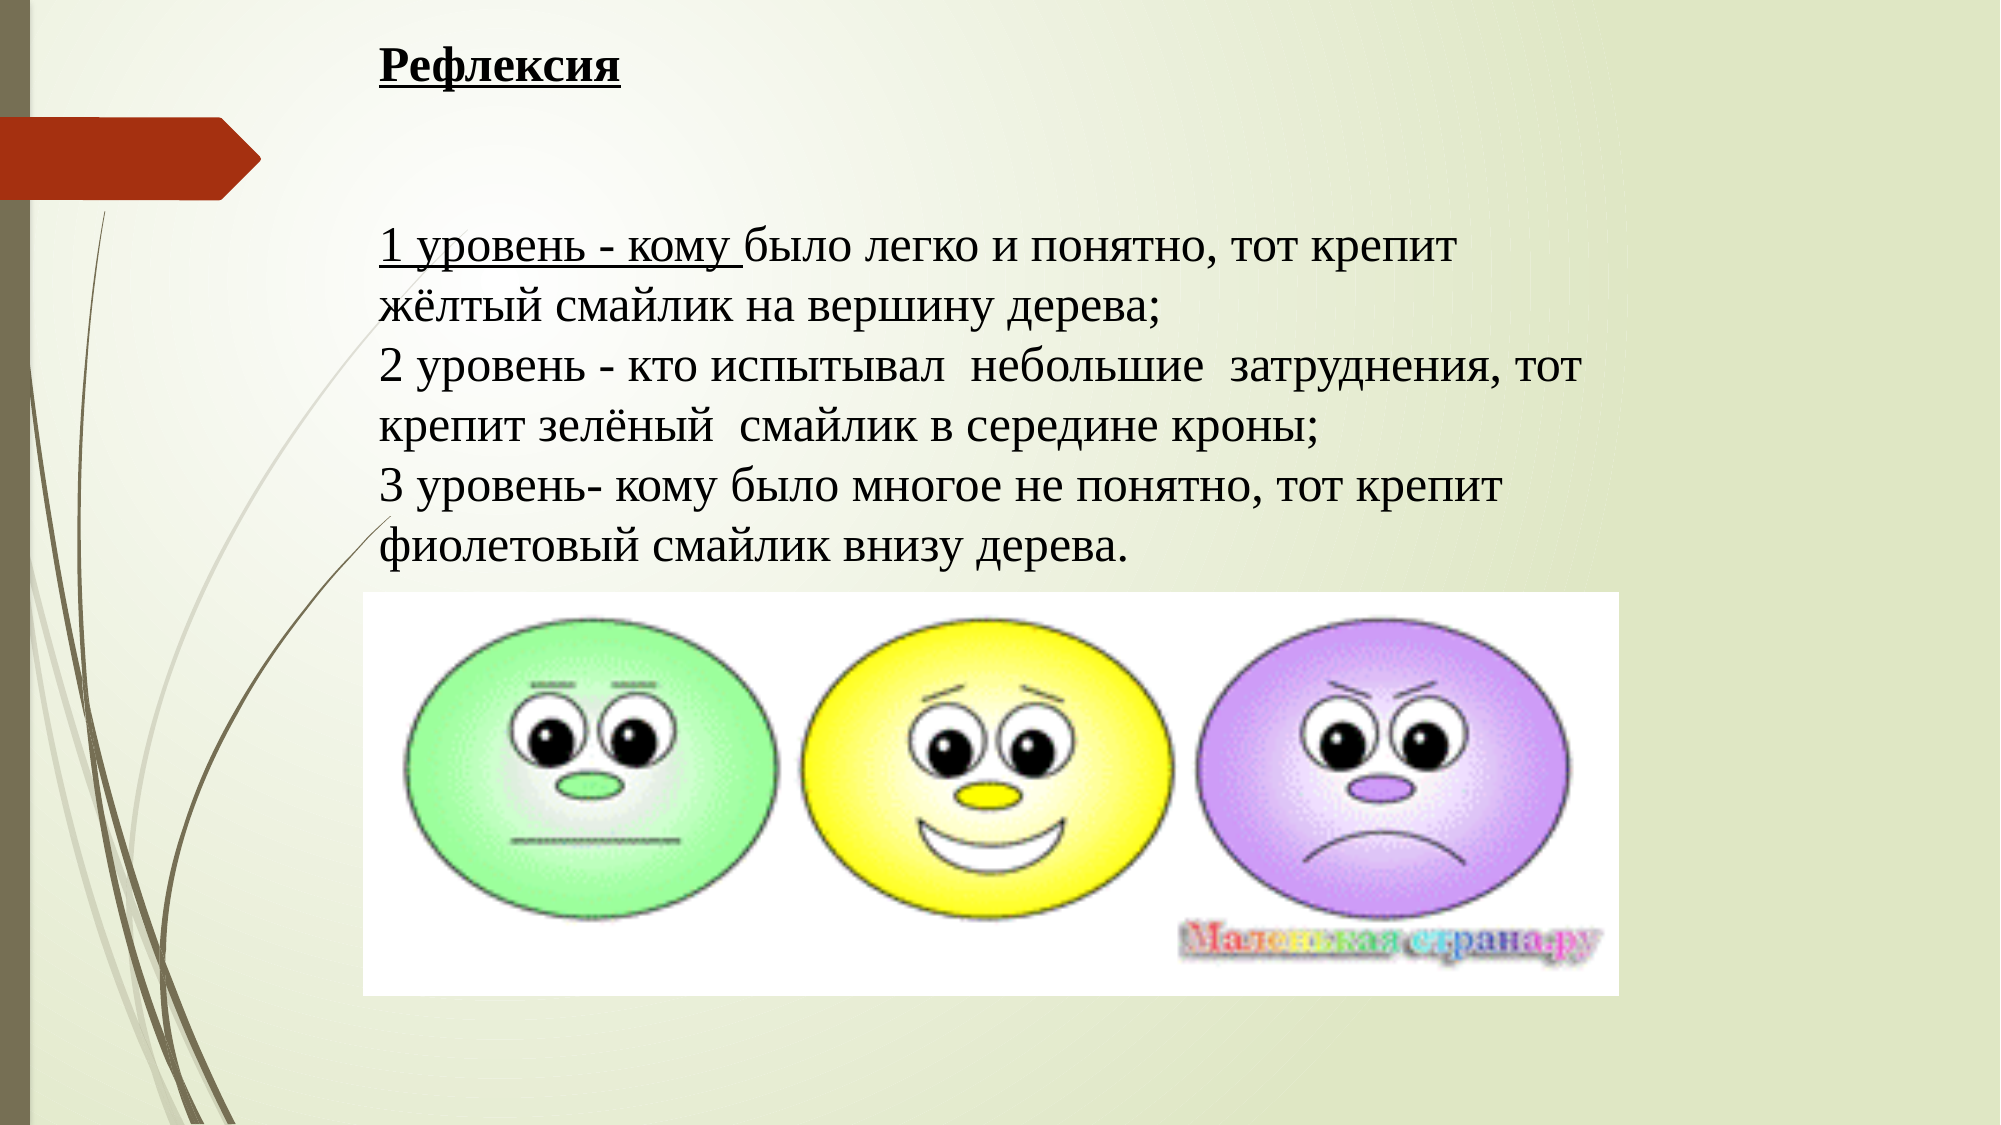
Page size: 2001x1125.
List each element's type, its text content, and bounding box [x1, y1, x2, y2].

text_box Рефлексия 1 уровень - кому было легко и понятно, тот крепит жёлтый смайлик на вершину дерева; 2 уровень - кто испытывал небольшие затруднения, тот крепит зелёный смайлик в середине кроны; 3 уровень- кому было многое не понятно, тот крепит фиолетовый смайлик внизу дерева. [364, 0, 1619, 592]
picture [363, 592, 1620, 997]
